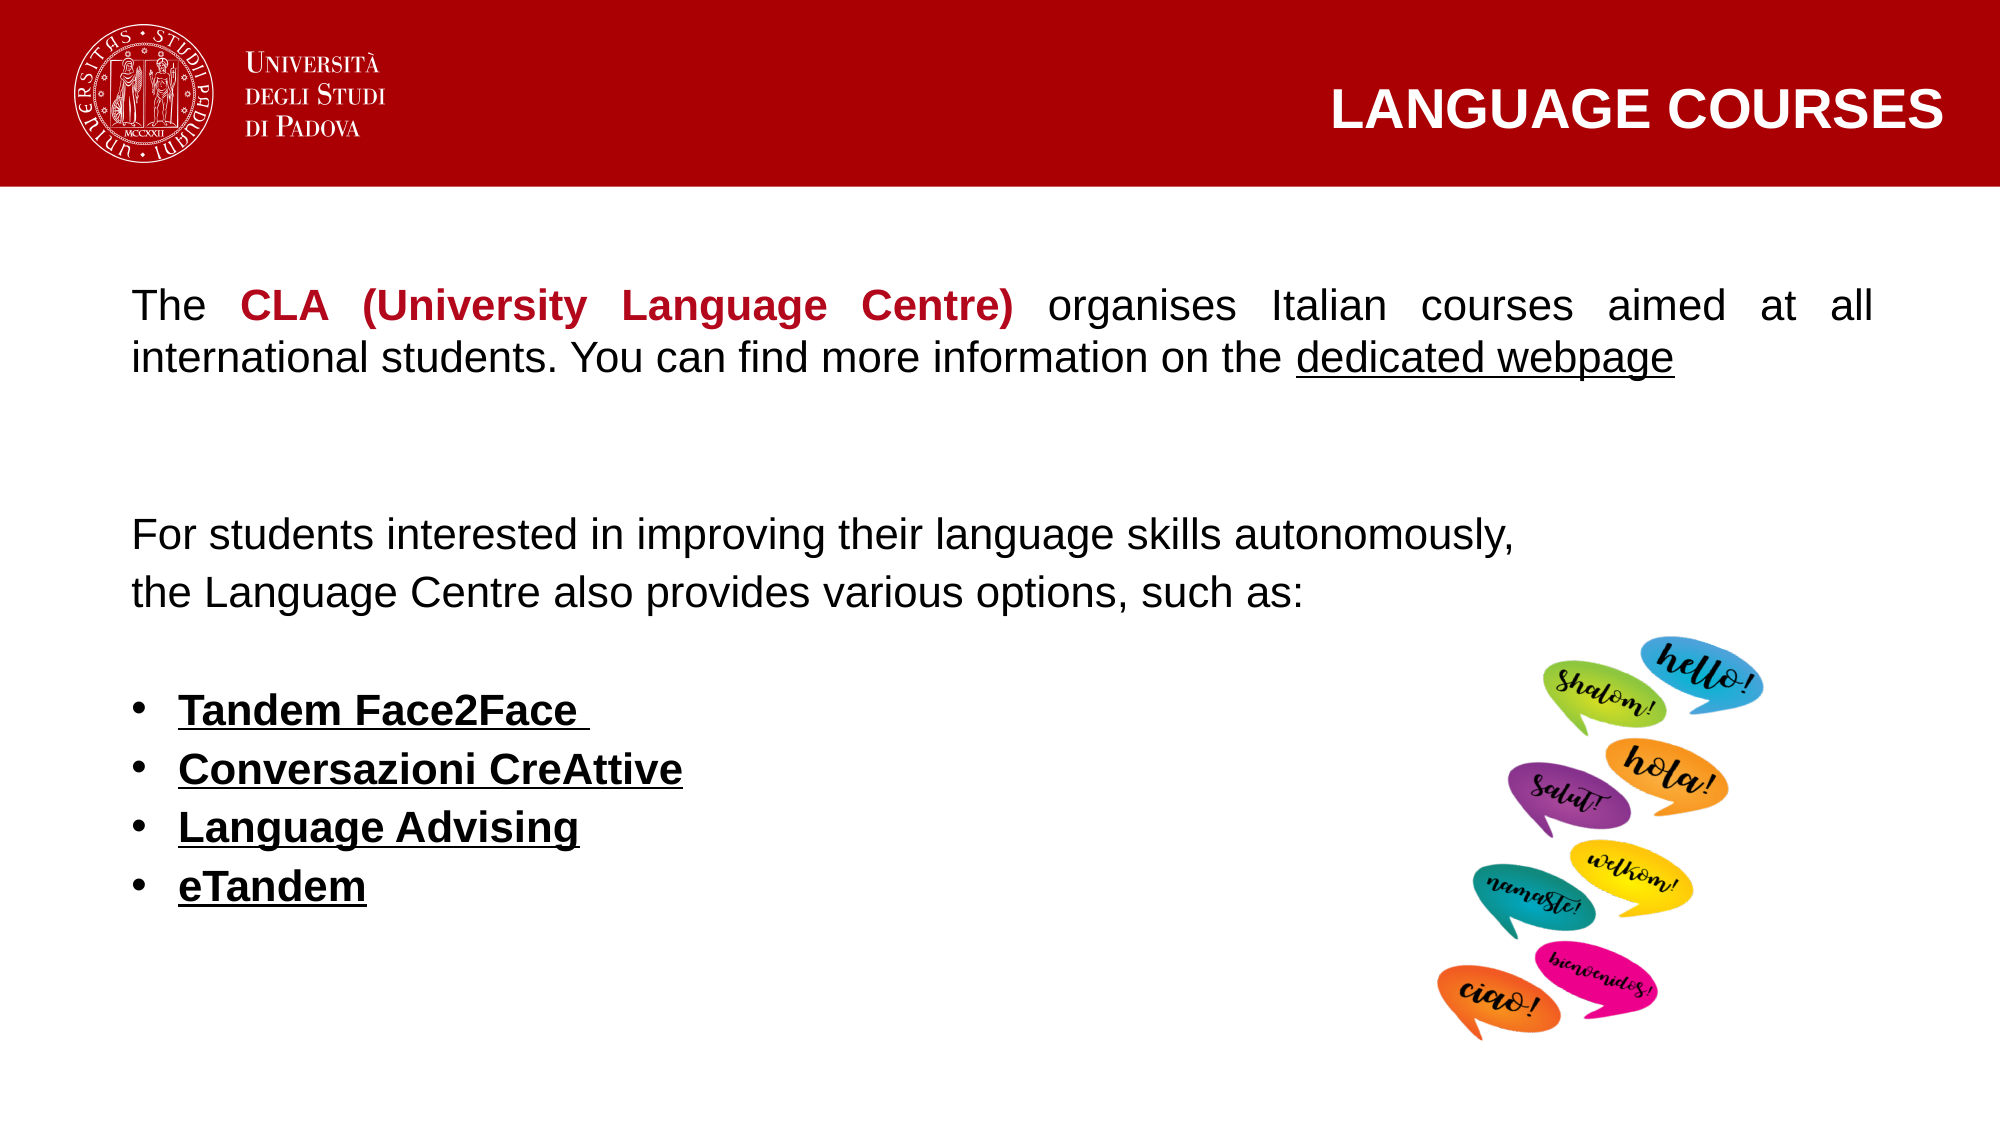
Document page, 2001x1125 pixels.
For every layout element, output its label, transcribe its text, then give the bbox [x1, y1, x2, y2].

picture [1373, 578, 1822, 1107]
text_box LANGUAGE COURSES [999, 14, 1997, 180]
picture [74, 24, 385, 163]
text_box The CLA (University Language Centre) organises Italian courses aimed at all international students. You can find more information on the dedicated webpage For students interested in improving their language skills autonomously, the Language Centre also provides various options, such as: Tandem Face2Face Conversazioni CreAttive Language Advising eTandem [116, 269, 1890, 1028]
